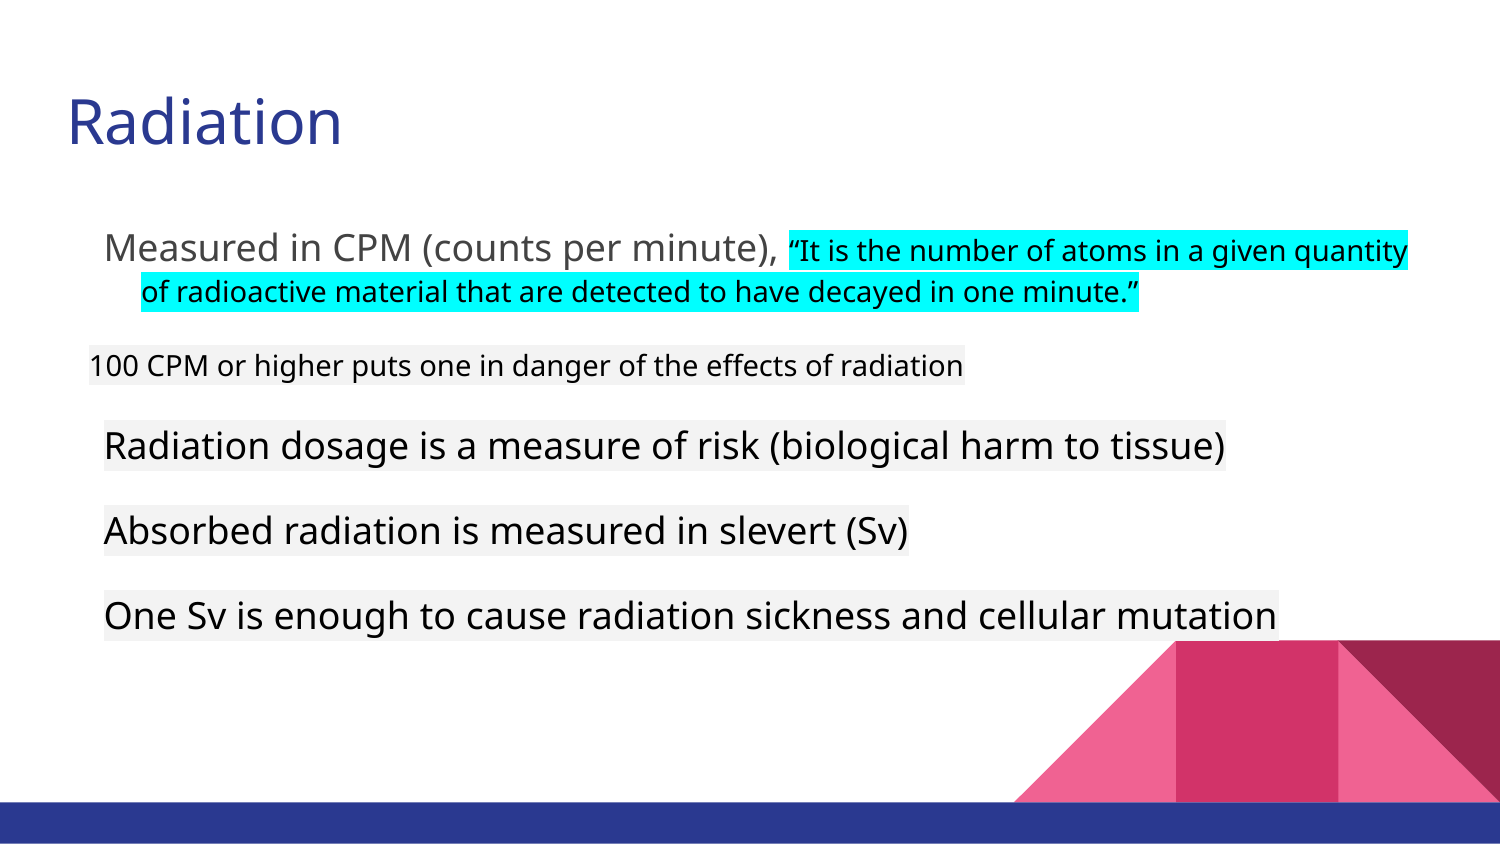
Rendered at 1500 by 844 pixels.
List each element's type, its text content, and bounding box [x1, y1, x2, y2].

list Measured in CPM (counts per minute), “It is the number of atoms in a given quantity of radioactive material that are detected to have decayed in one minute.” 100 CPM or higher puts one in danger of the effects of radiation Radiation dosage is a measure of risk (biological harm to tissue) Absorbed radiation is measured in slevert (Sv) One Sv is enough to cause radiation sickness and cellular mutation [51, 201, 1449, 750]
title Radiation [51, 67, 1449, 167]
